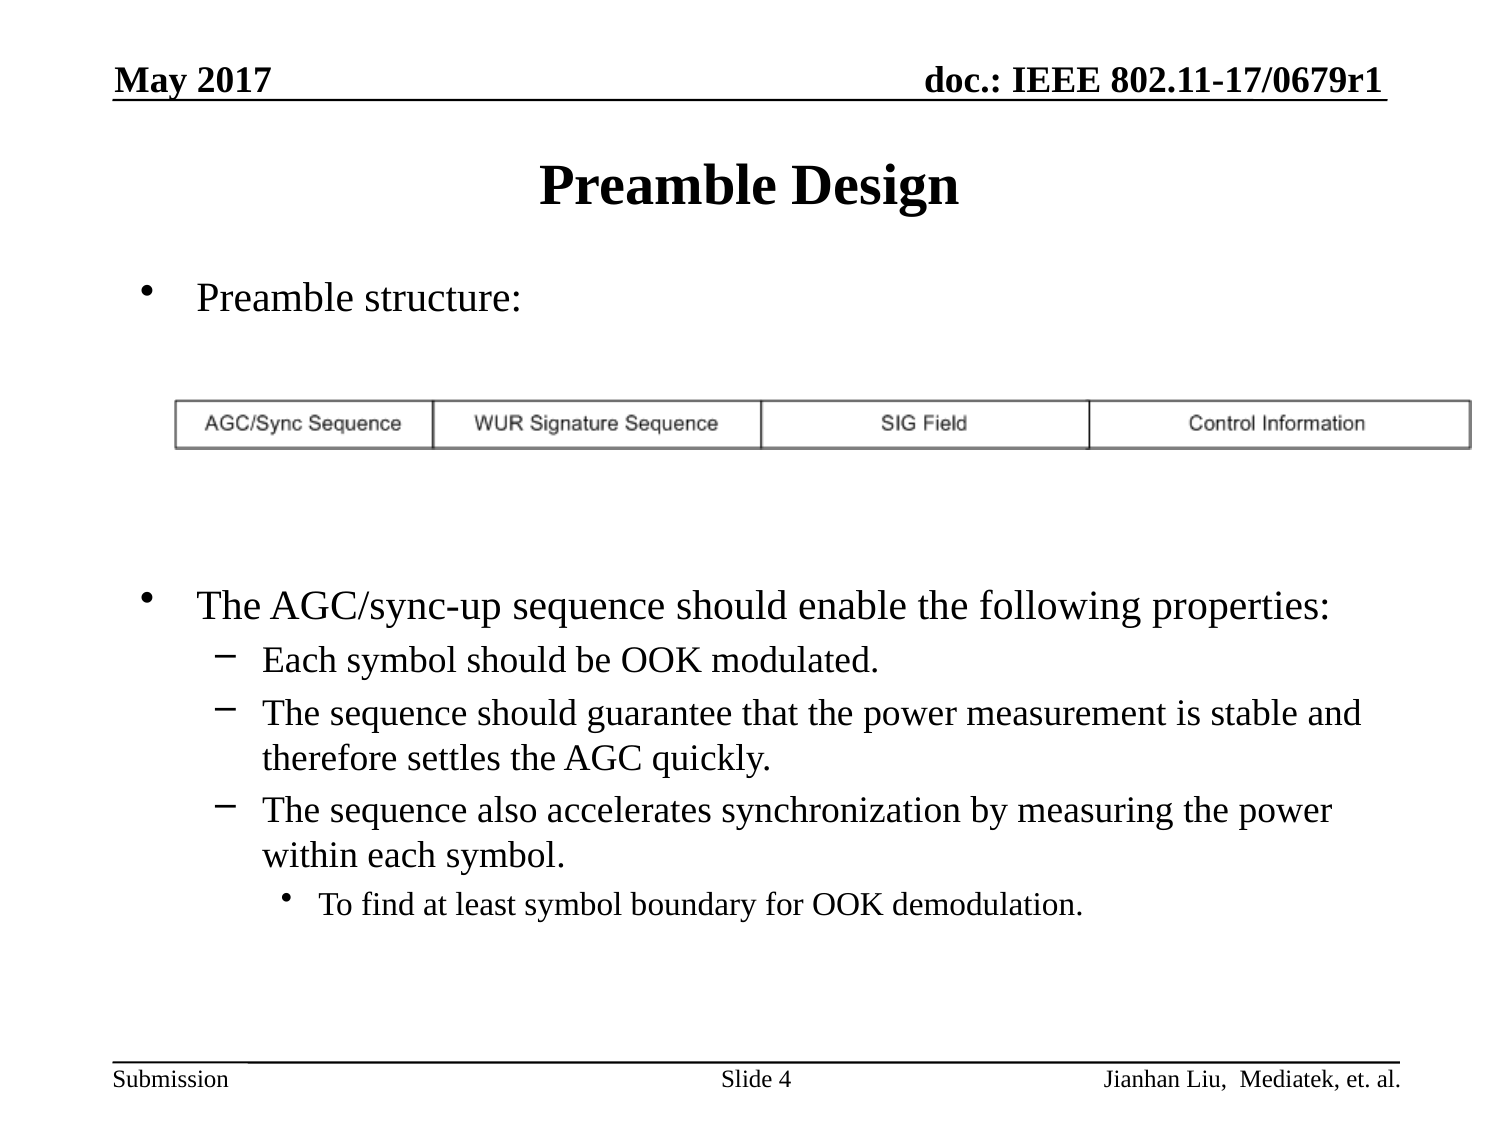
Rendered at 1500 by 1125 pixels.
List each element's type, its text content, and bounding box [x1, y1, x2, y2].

text_box Preamble Design [74, 112, 1425, 250]
footer Jianhan Liu, Mediatek, et. al. [1099, 1061, 1402, 1093]
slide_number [114, 54, 274, 101]
list Preamble structure: The AGC/sync-up sequence should enable the following properties: Each symbol should be OOK modulated. The sequence should guarantee that the power measurement is stable and therefore settles the AGC quickly. The sequence also accelerates synchronization by measuring the power within each symbol. To find at least symbol boundary for OOK demodulation. [124, 262, 1401, 1001]
picture [174, 399, 1472, 451]
slide_number Slide 4 [712, 1061, 800, 1093]
